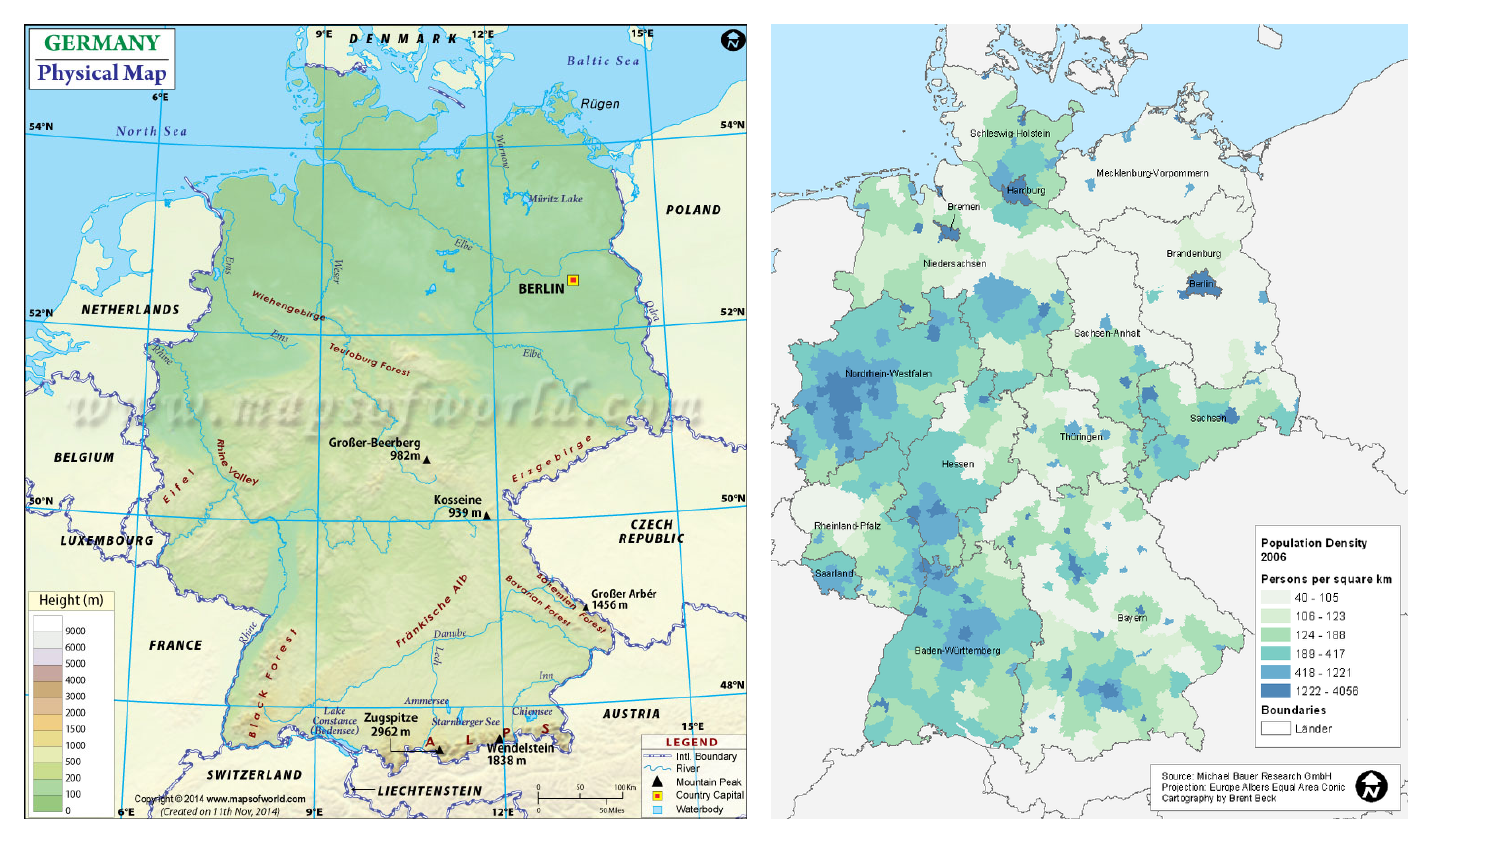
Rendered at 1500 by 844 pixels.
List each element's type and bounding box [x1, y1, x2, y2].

picture [771, 24, 1409, 819]
picture [24, 24, 747, 819]
